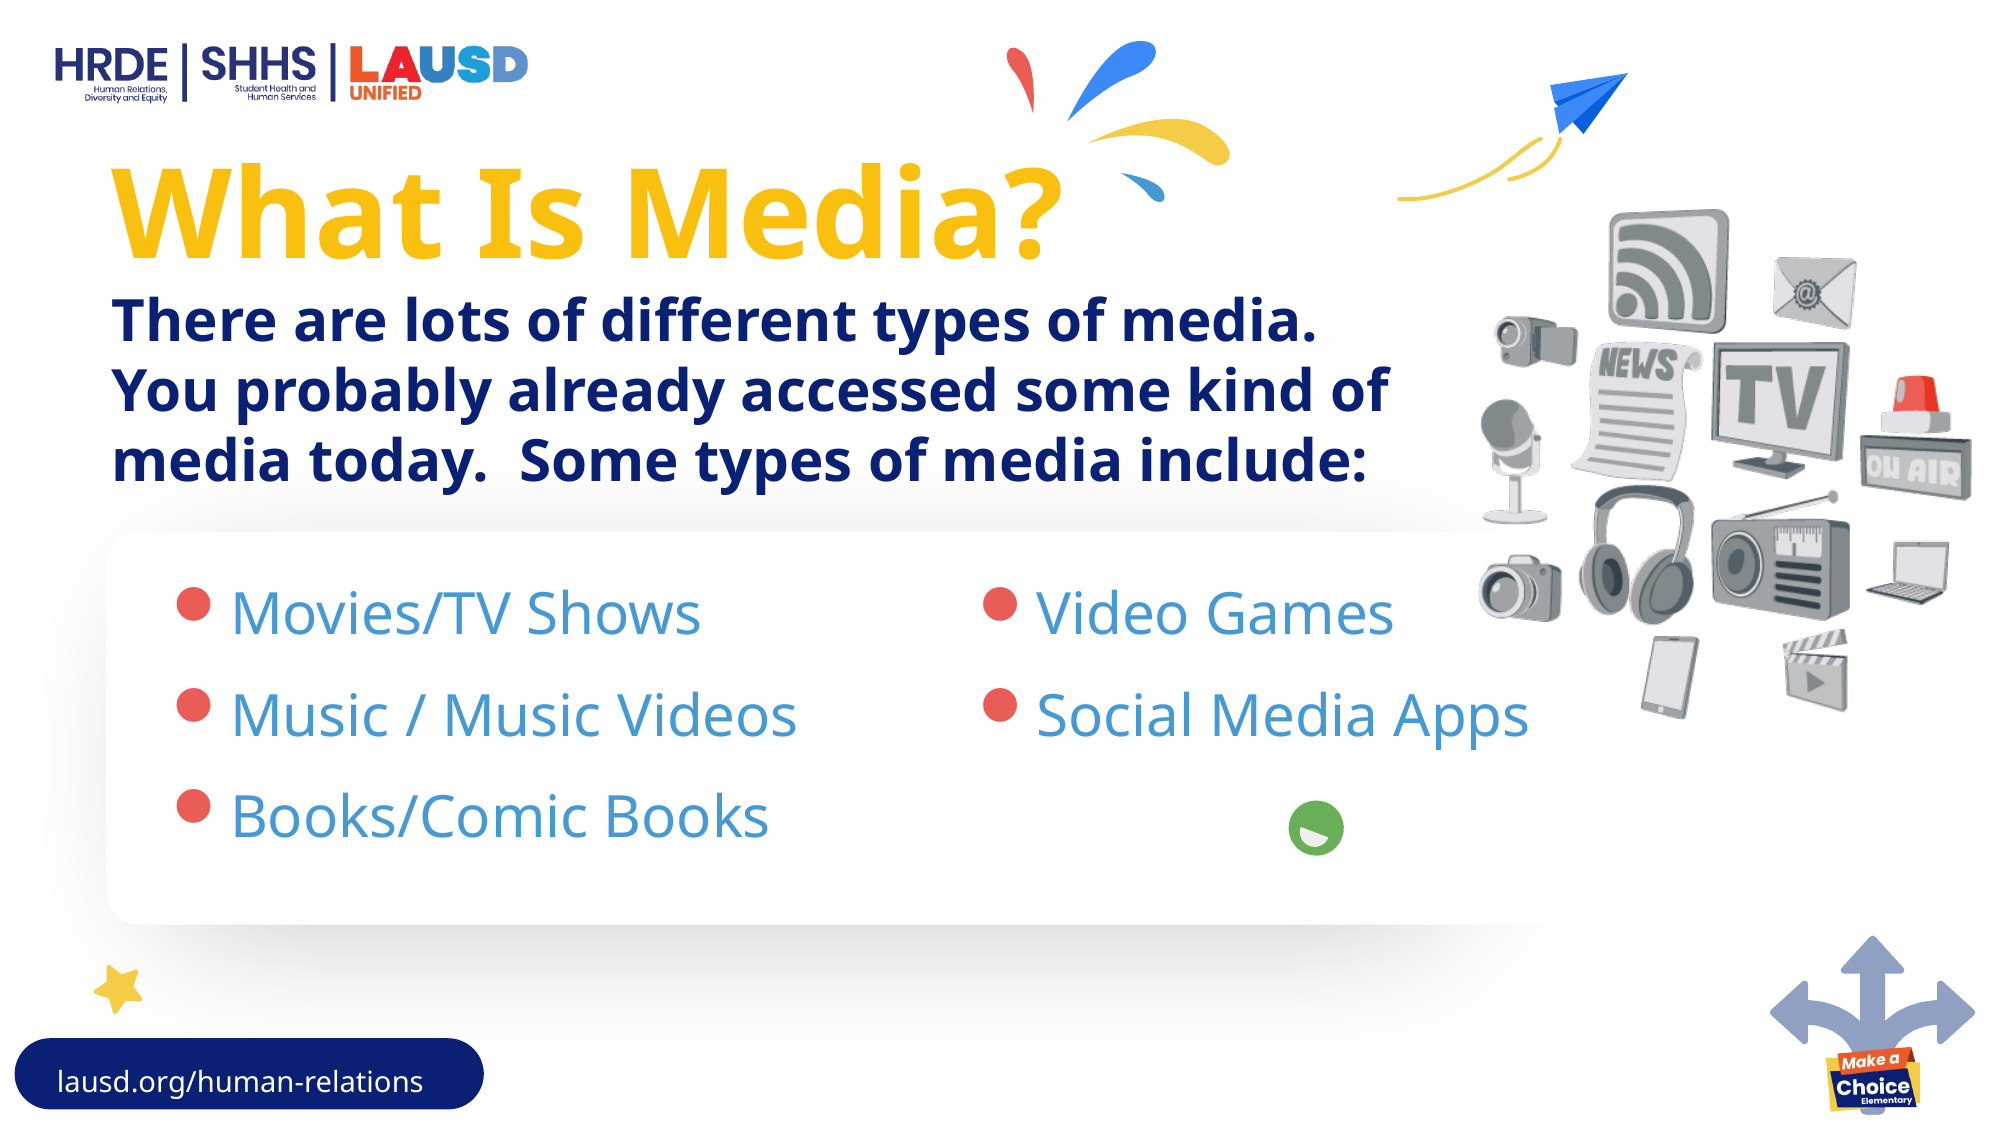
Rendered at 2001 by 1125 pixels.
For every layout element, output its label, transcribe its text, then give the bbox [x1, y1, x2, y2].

picture [1769, 908, 1976, 1115]
text_box [51, 38, 531, 105]
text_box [14, 1038, 484, 1110]
picture [1477, 209, 1972, 720]
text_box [1006, 40, 1230, 203]
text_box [1397, 73, 1628, 202]
text_box Video Games Social Media Apps [952, 548, 1680, 756]
text_box [105, 530, 1640, 926]
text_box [1288, 800, 1344, 856]
text_box What Is Media? [96, 126, 1116, 276]
text_box There are lots of different types of media. You probably already accessed some kind of media today. Some types of media include: [96, 276, 1474, 501]
text_box [93, 965, 143, 1014]
text_box Movies/TV Shows Music / Music Videos Books/Comic Books [146, 548, 874, 857]
